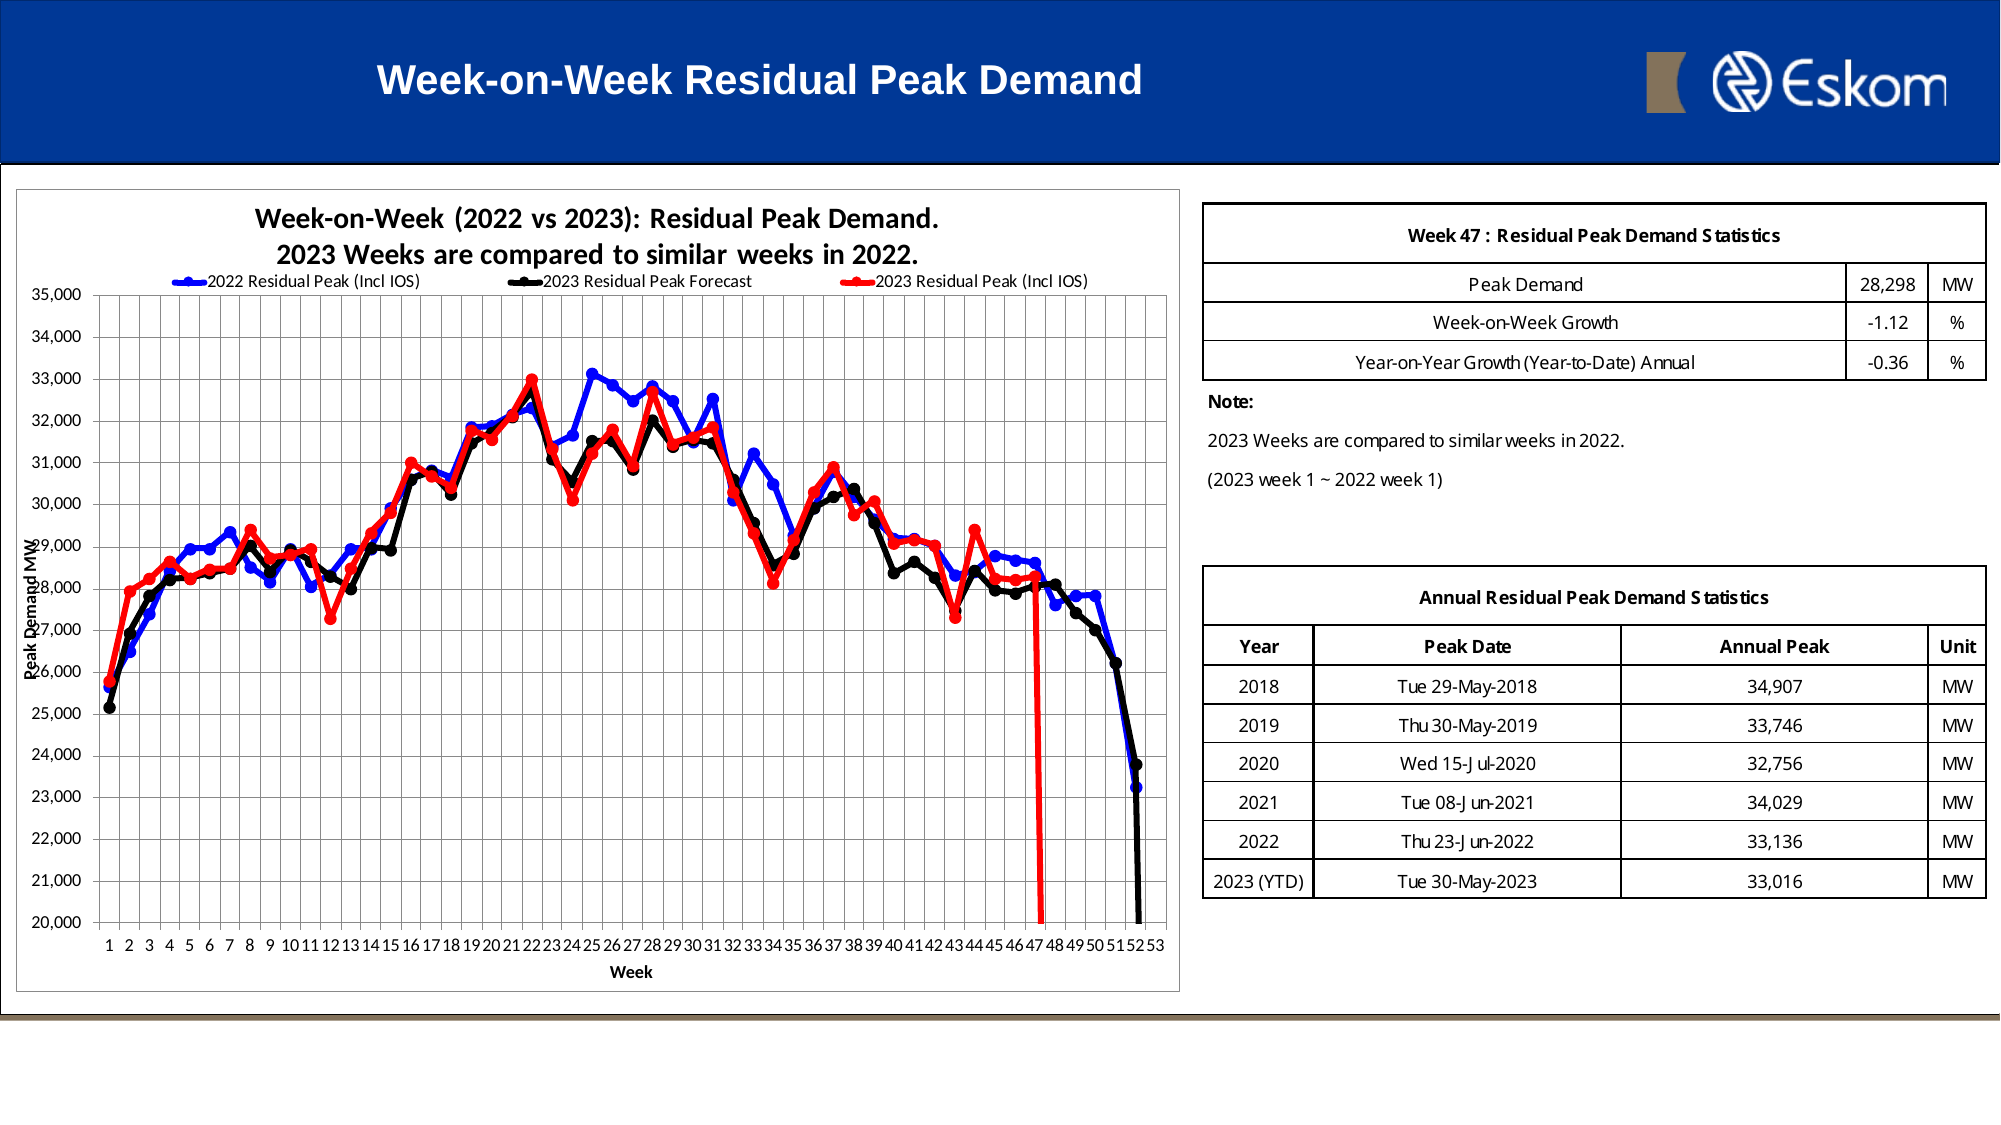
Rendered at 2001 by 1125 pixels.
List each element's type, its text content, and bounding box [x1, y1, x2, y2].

picture [0, 163, 2000, 1016]
text_box Week-on-Week Residual Peak Demand [362, 27, 1461, 137]
